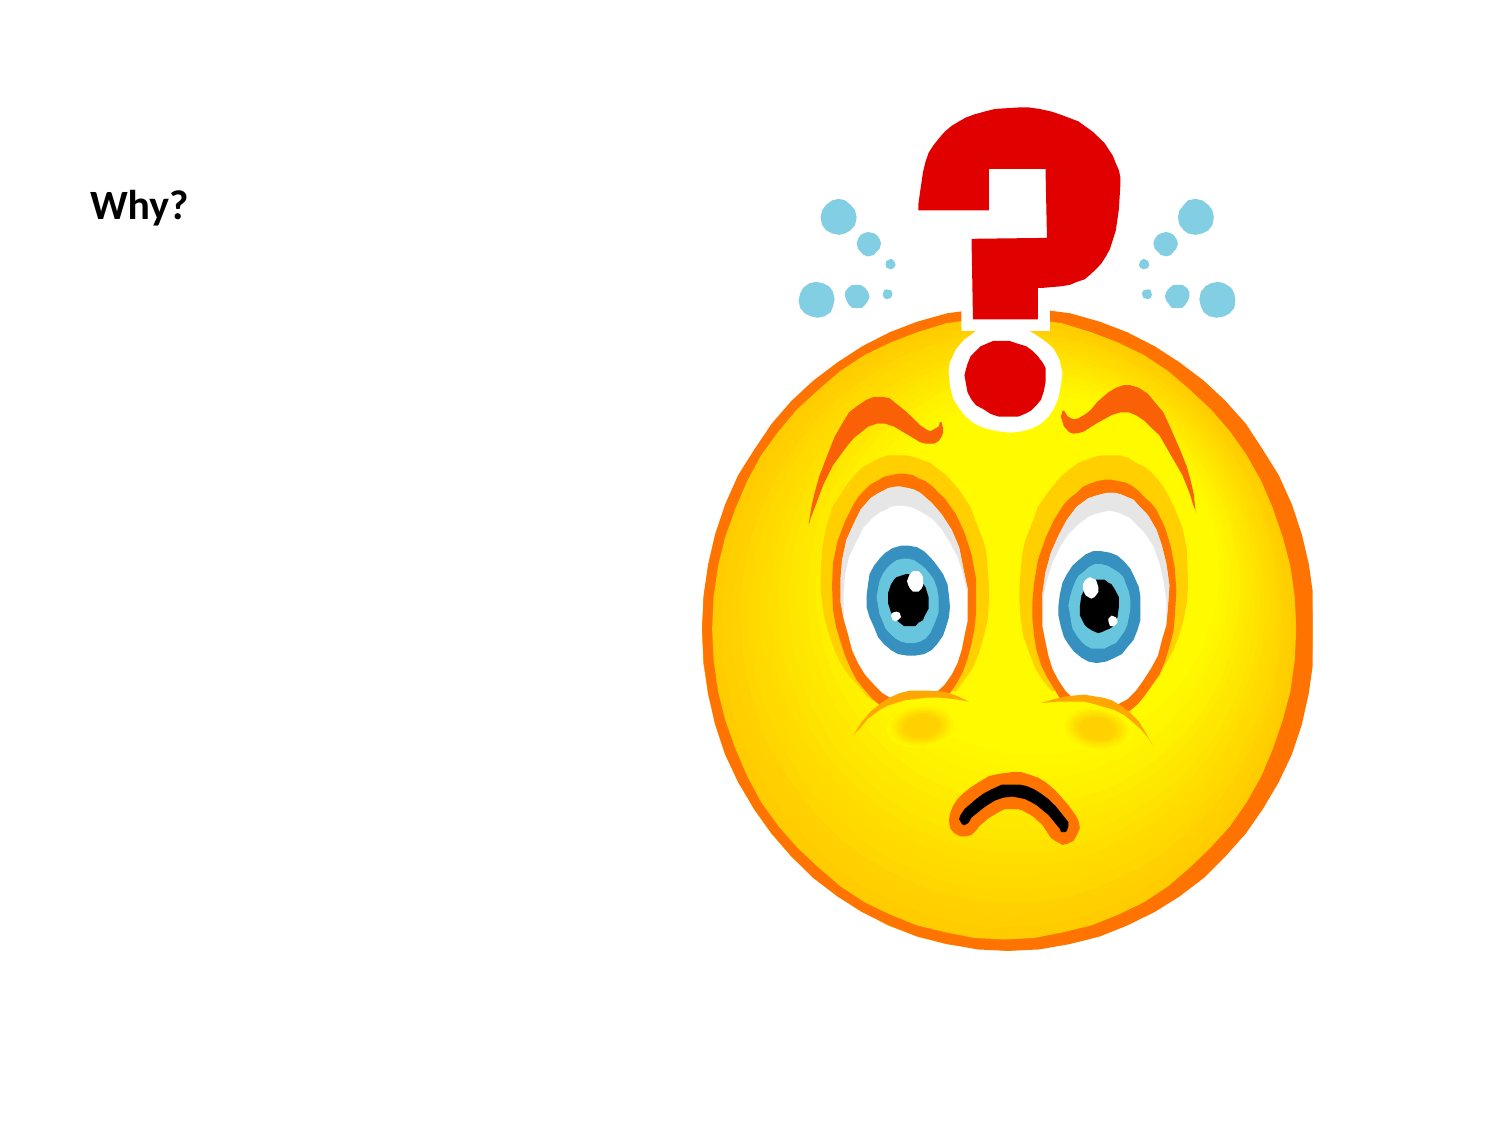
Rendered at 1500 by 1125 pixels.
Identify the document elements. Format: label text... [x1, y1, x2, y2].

title Why? [75, 44, 569, 236]
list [698, 94, 1313, 956]
